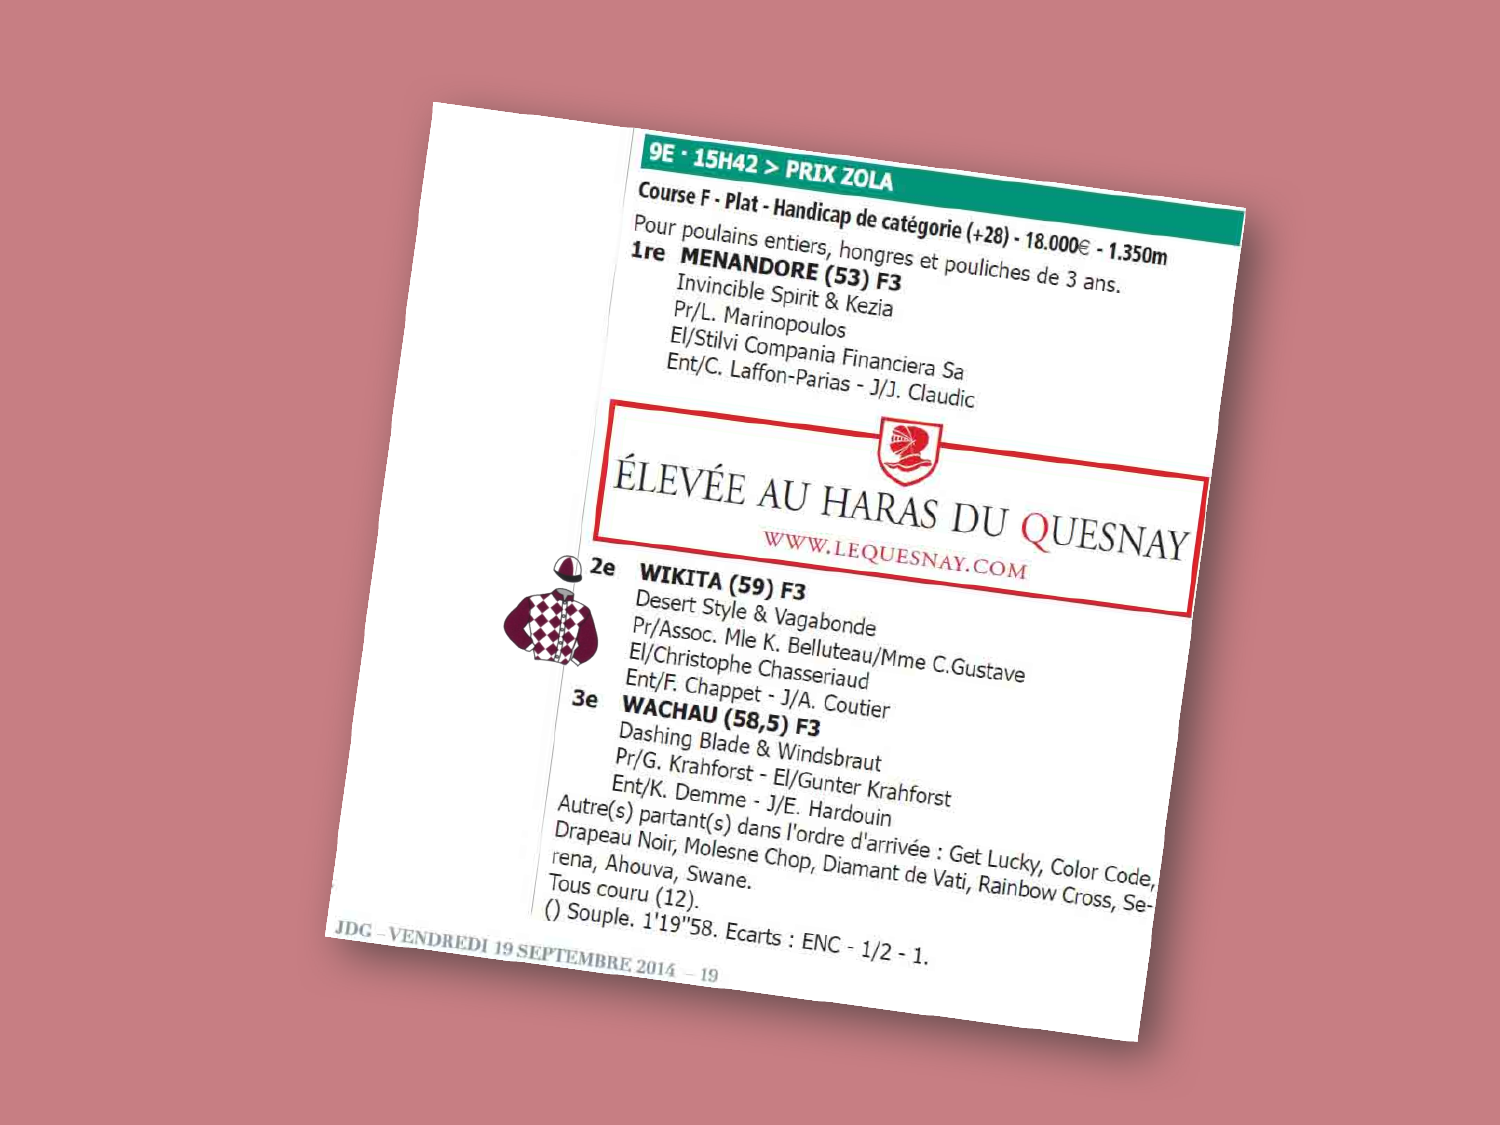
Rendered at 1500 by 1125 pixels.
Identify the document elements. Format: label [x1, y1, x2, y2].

picture [325, 102, 1245, 1041]
